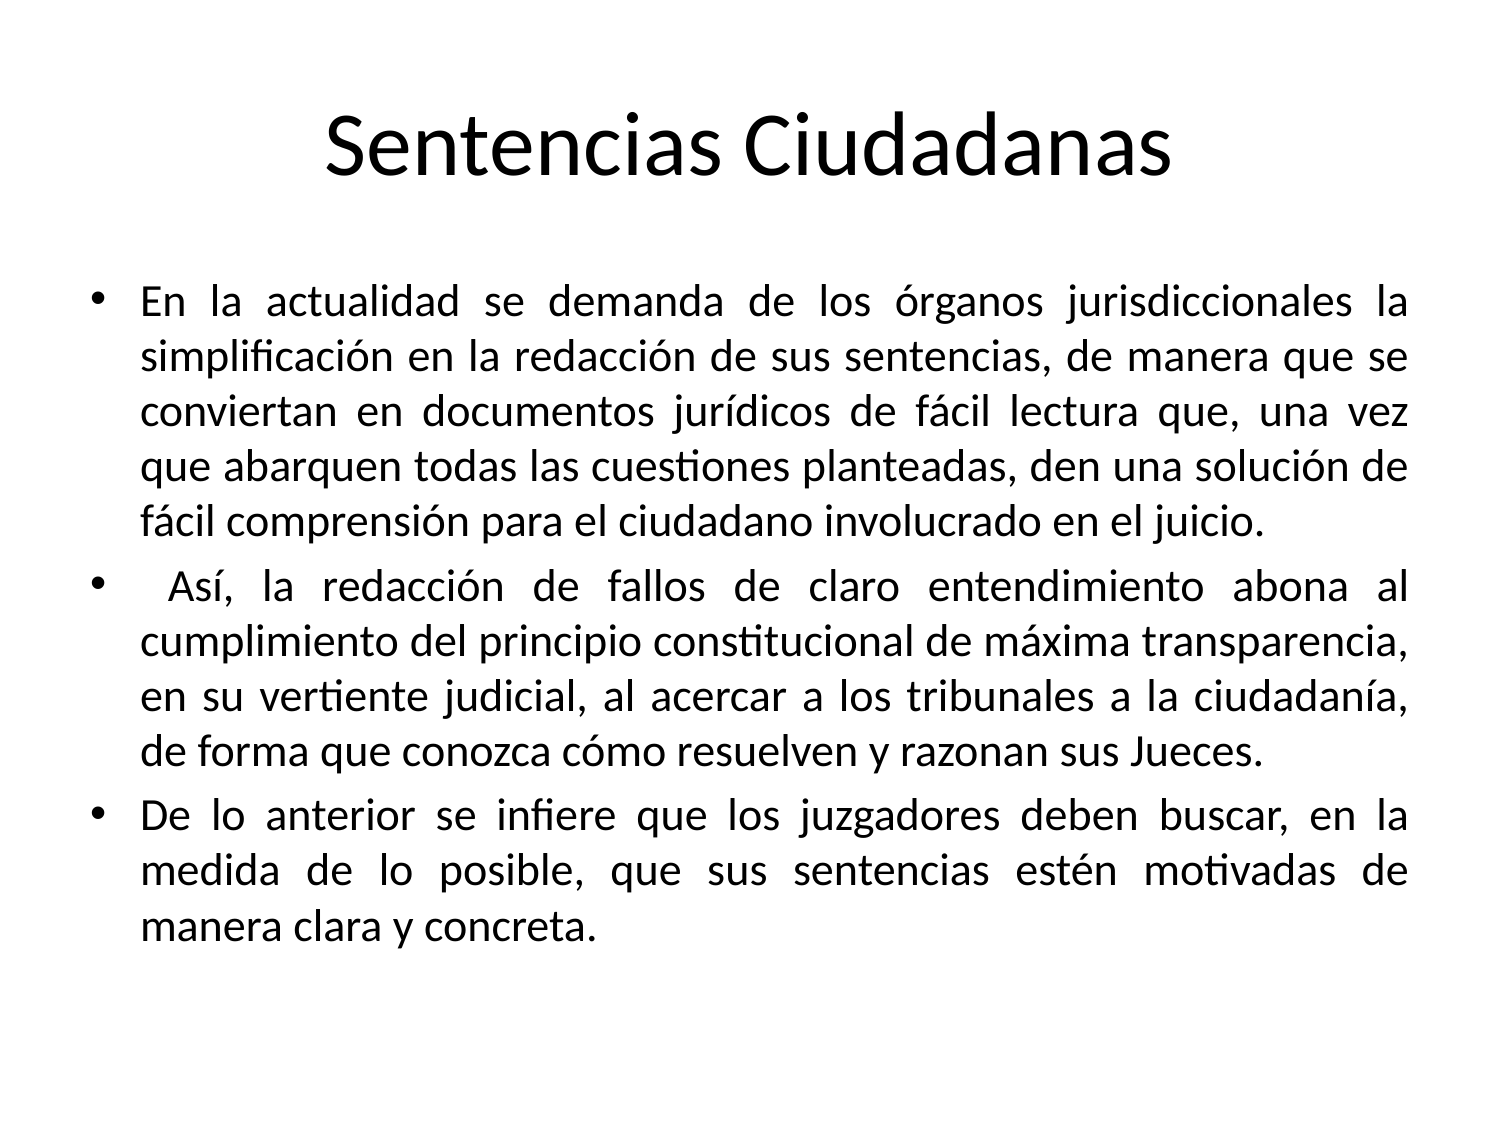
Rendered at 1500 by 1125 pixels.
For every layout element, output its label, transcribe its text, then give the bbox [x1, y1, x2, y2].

list En la actualidad se demanda de los órganos jurisdiccionales la simplificación en la redacción de sus sentencias, de manera que se conviertan en documentos jurídicos de fácil lectura que, una vez que abarquen todas las cuestiones planteadas, den una solución de fácil comprensión para el ciudadano involucrado en el juicio. Así, la redacción de fallos de claro entendimiento abona al cumplimiento del principio constitucional de máxima transparencia, en su vertiente judicial, al acercar a los tribunales a la ciudadanía, de forma que conozca cómo resuelven y razonan sus Jueces. De lo anterior se infiere que los juzgadores deben buscar, en la medida de lo posible, que sus sentencias estén motivadas de manera clara y concreta. [75, 262, 1425, 1005]
title Sentencias Ciudadanas [75, 45, 1425, 233]
